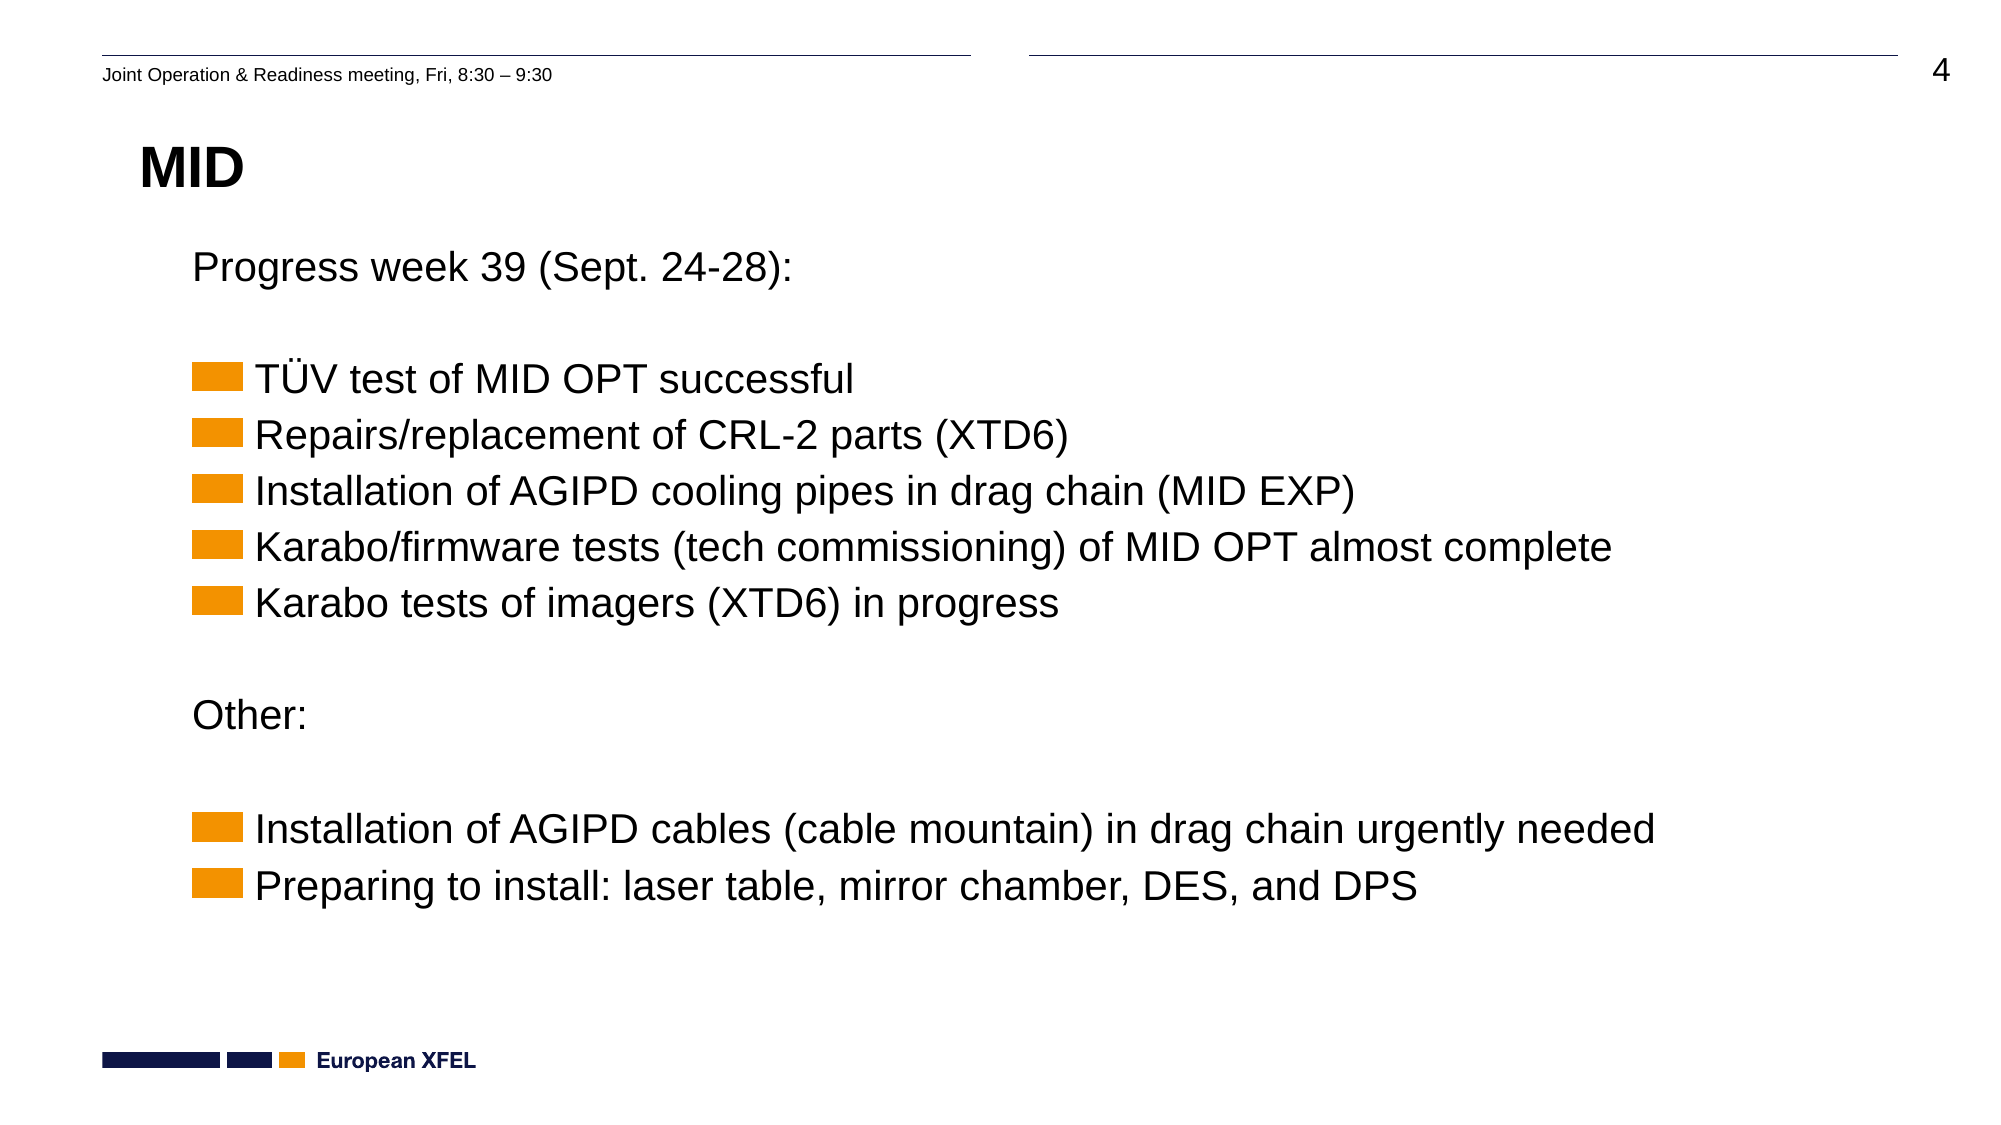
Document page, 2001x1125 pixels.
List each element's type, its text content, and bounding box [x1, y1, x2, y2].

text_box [177, 226, 1779, 940]
text_box MID [139, 132, 1937, 200]
